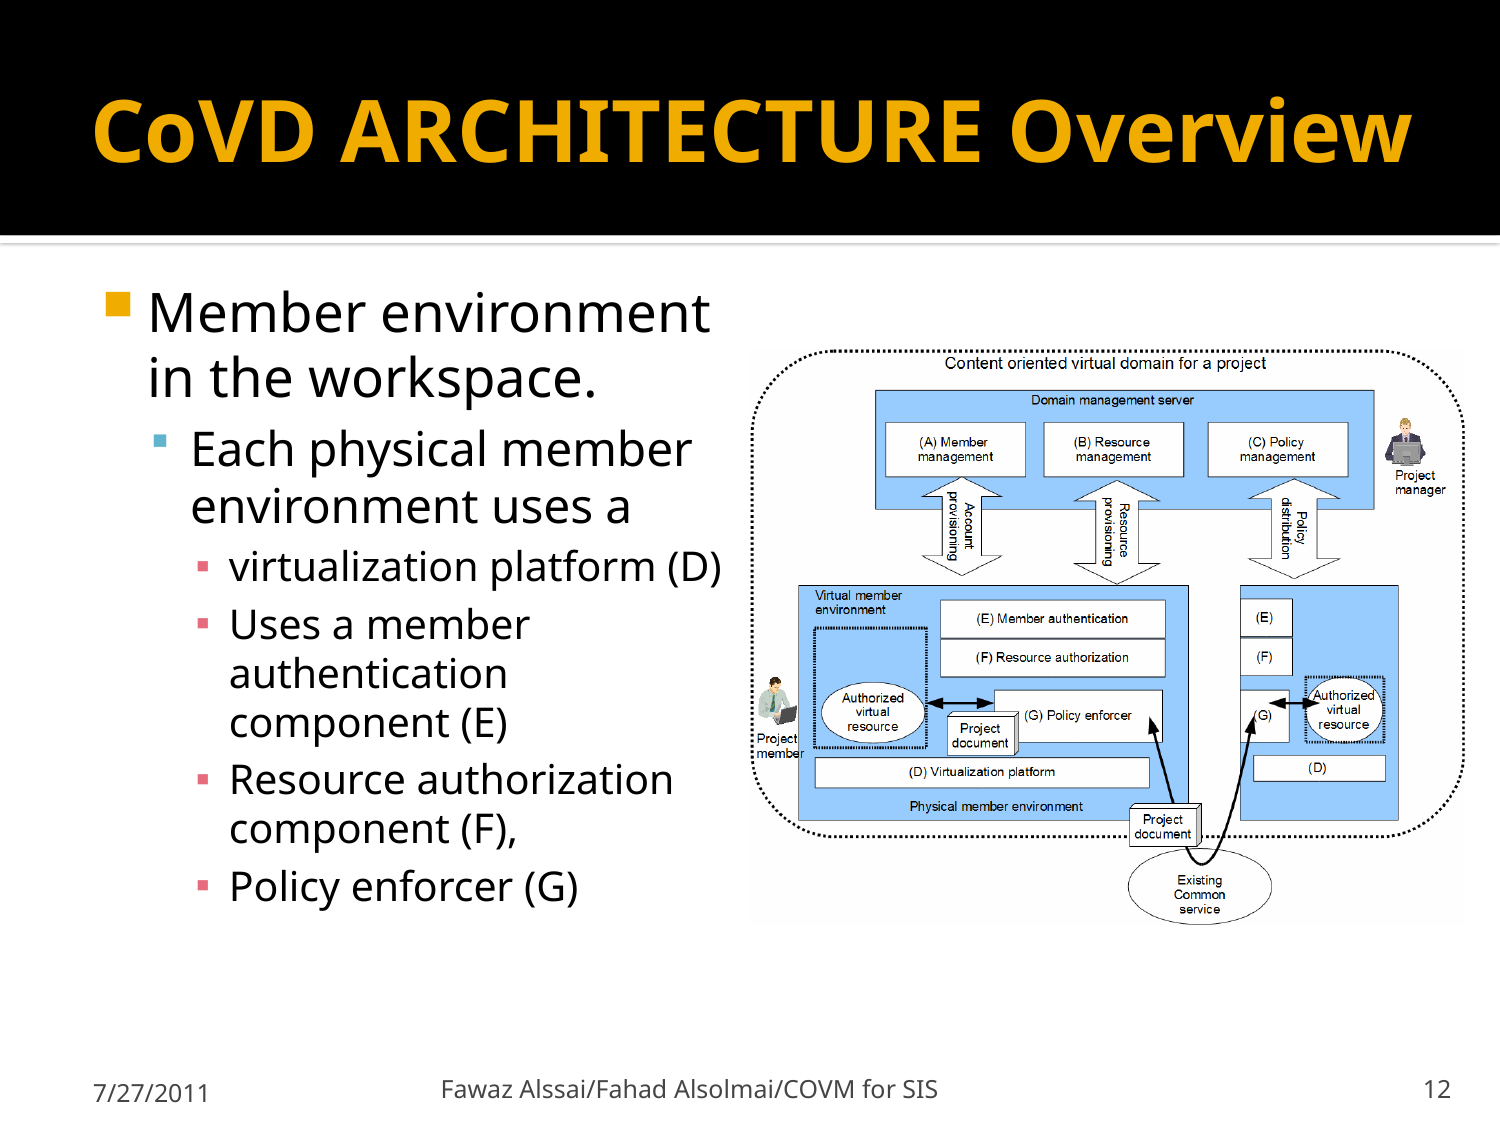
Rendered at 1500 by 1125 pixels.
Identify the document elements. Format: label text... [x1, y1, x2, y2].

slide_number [75, 1062, 425, 1108]
slide_number 12 [1345, 1062, 1467, 1108]
list Member environment in the workspace. Each physical member environment uses a virtualization platform (D) Uses a member authentication component (E) Resource authorization component (F), Policy enforcer (G) [75, 262, 738, 1038]
picture [749, 349, 1465, 926]
title CoVD ARCHITECTURE Overview [75, 25, 1425, 231]
footer Fawaz Alssai/Fahad Alsolmai/COVM for SIS [433, 1062, 1337, 1108]
